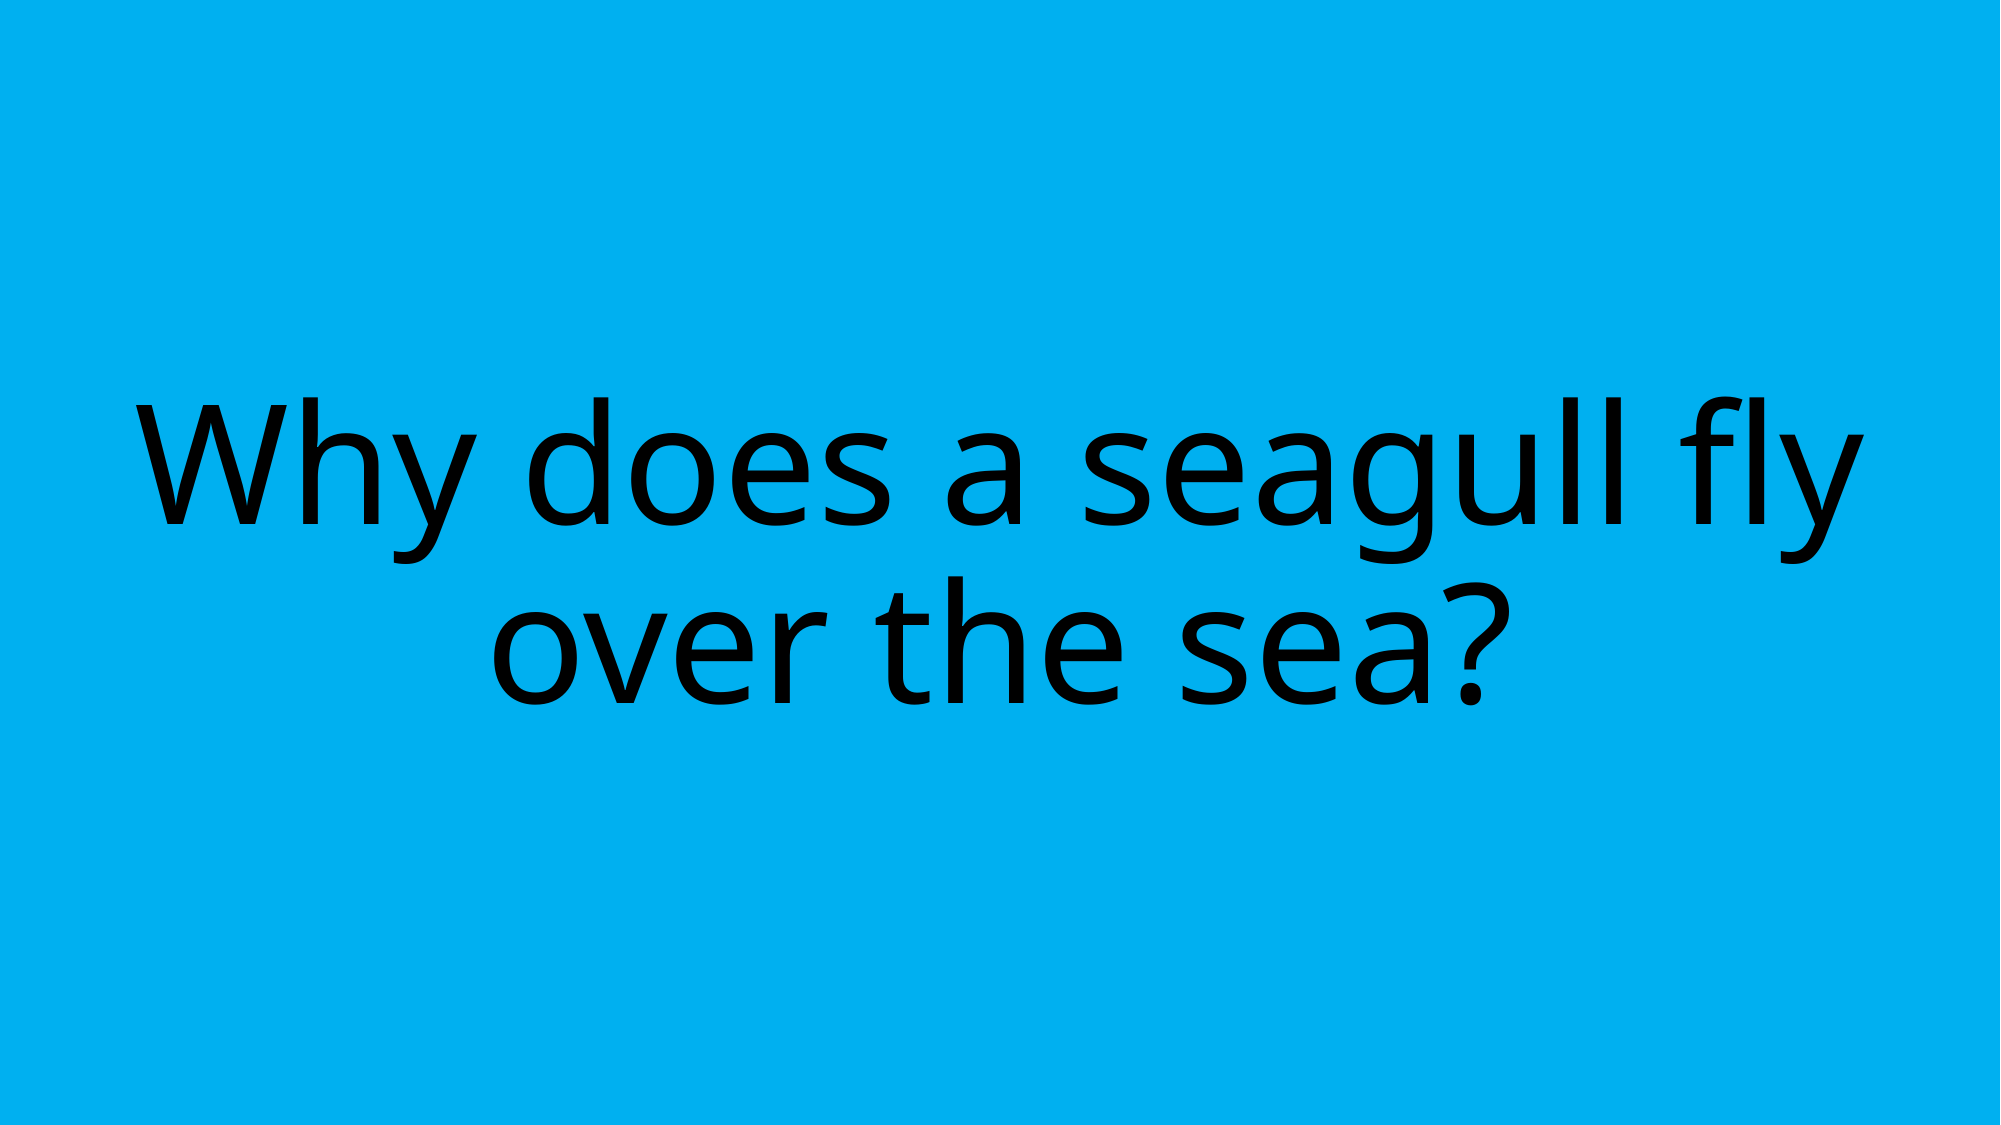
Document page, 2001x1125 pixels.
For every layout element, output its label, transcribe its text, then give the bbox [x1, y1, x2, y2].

title Why does a seagull fly over the sea? [81, 137, 1919, 748]
